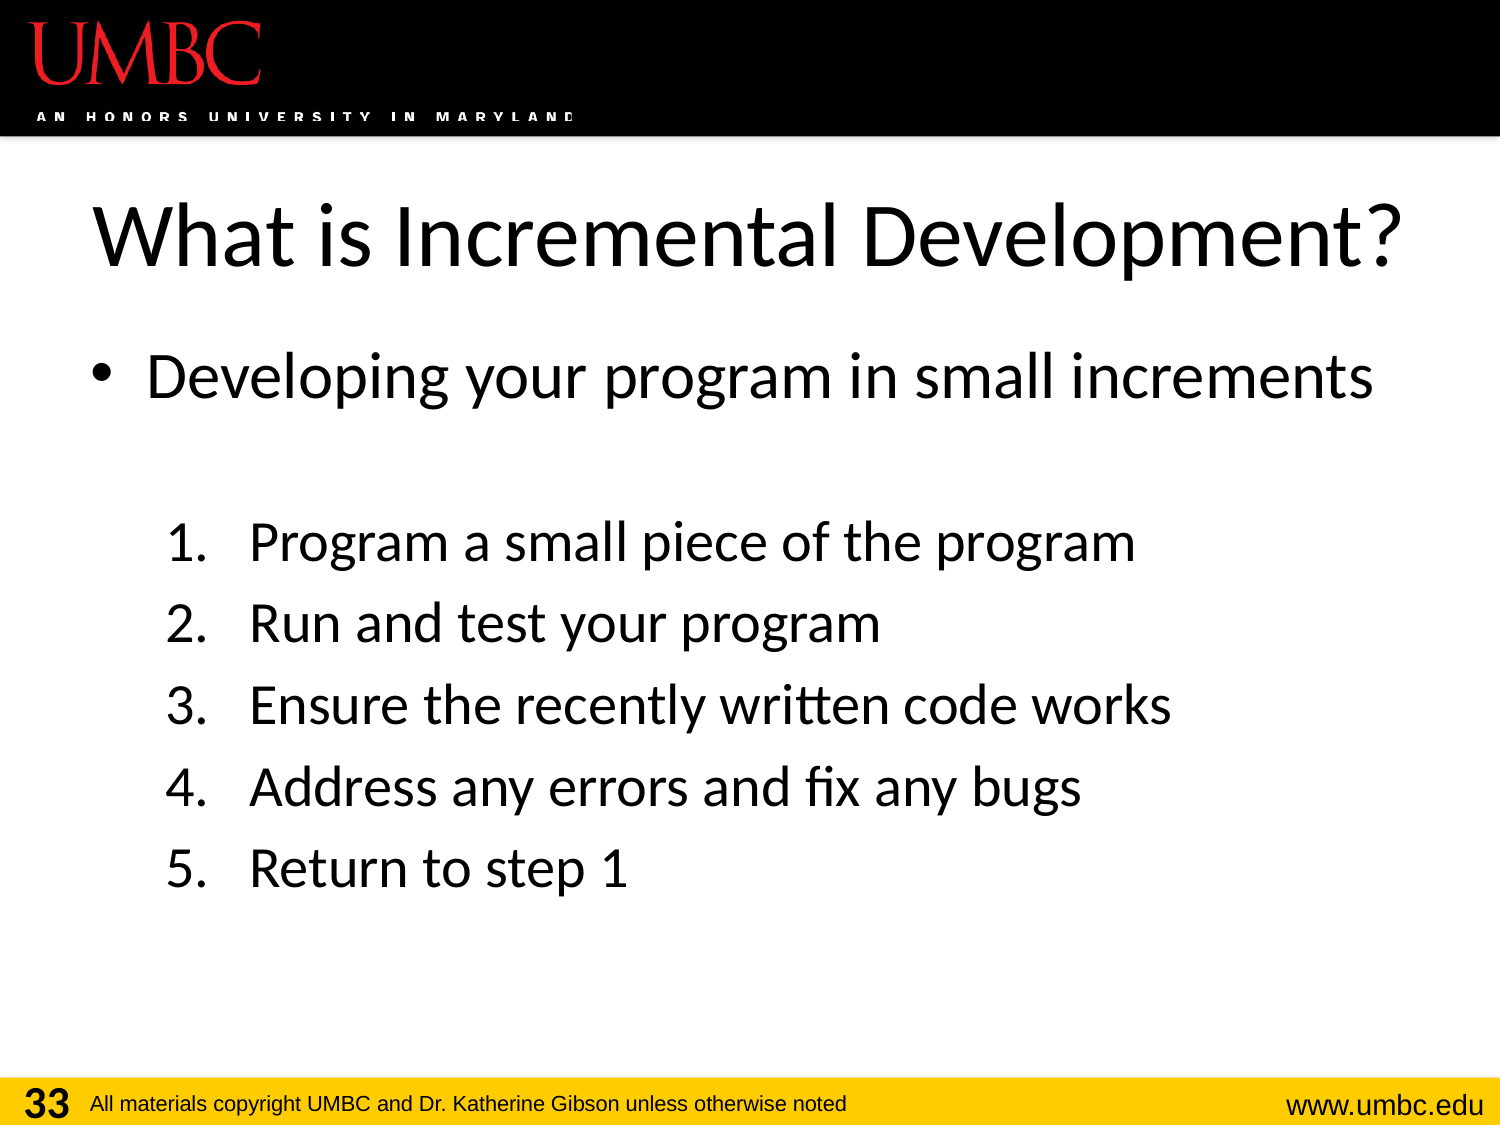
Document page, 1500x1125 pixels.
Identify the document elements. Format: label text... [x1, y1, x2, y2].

slide_number 33 [0, 1065, 94, 1125]
list Developing your program in small increments Program a small piece of the program Run and test your program Ensure the recently written code works Address any errors and fix any bugs Return to step 1 [75, 324, 1425, 1066]
title What is Incremental Development? [75, 136, 1425, 324]
